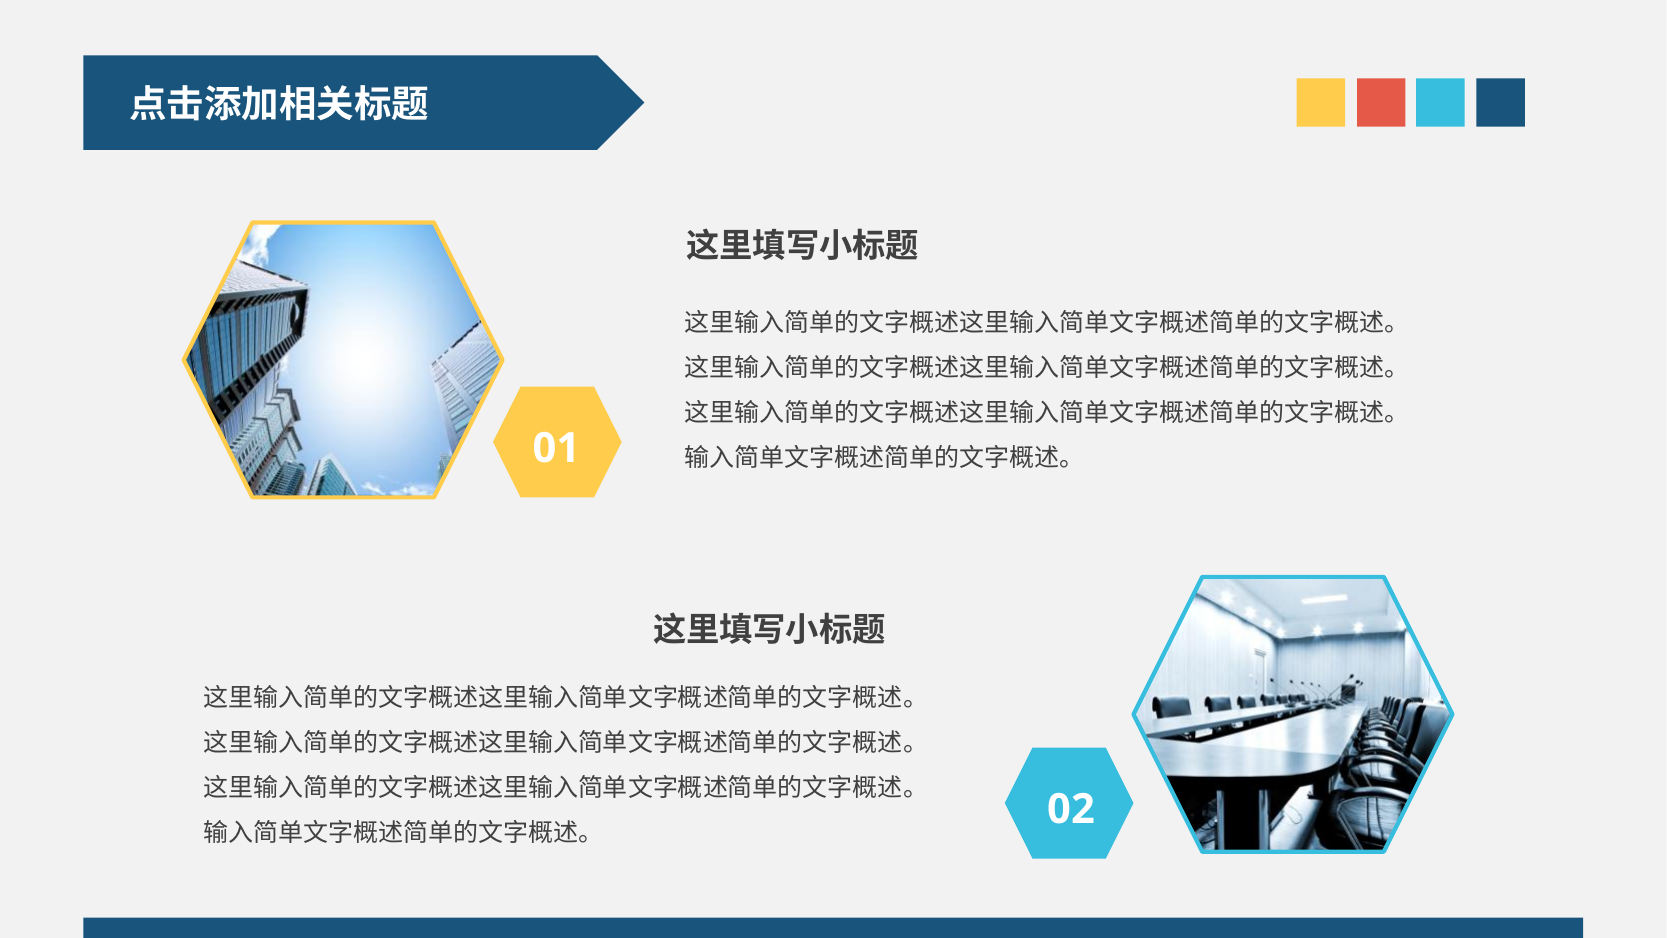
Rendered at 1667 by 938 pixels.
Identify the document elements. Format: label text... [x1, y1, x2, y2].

text_box [1131, 574, 1455, 854]
text_box 点击添加相关标题 [114, 72, 445, 132]
text_box [81, 53, 647, 152]
text_box [81, 915, 1585, 938]
text_box 这里填写小标题 [666, 220, 1050, 275]
text_box 01 [517, 413, 596, 479]
text_box 这里输入简单的文字概述这里输入简单文字概述简单的文字概述。 这里输入简单的文字概述这里输入简单文字概述简单的文字概述。 这里输入简单的文字概述这里输入简单文字概述简单的文字概述。 输入简单文字概述简单的文字概述。 [183, 656, 979, 857]
text_box [1355, 76, 1408, 129]
text_box [1295, 76, 1347, 129]
text_box [491, 384, 624, 500]
text_box 这里填写小标题 [522, 604, 906, 658]
text_box [181, 220, 505, 500]
text_box [1414, 76, 1467, 129]
text_box [1002, 745, 1136, 861]
text_box 02 [1032, 774, 1110, 840]
text_box 这里输入简单的文字概述这里输入简单文字概述简单的文字概述。 这里输入简单的文字概述这里输入简单文字概述简单的文字概述。 这里输入简单的文字概述这里输入简单文字概述简单的文字概述。 输入简单文字概述简单的文字概述。 [664, 281, 1460, 482]
text_box [1474, 76, 1527, 129]
